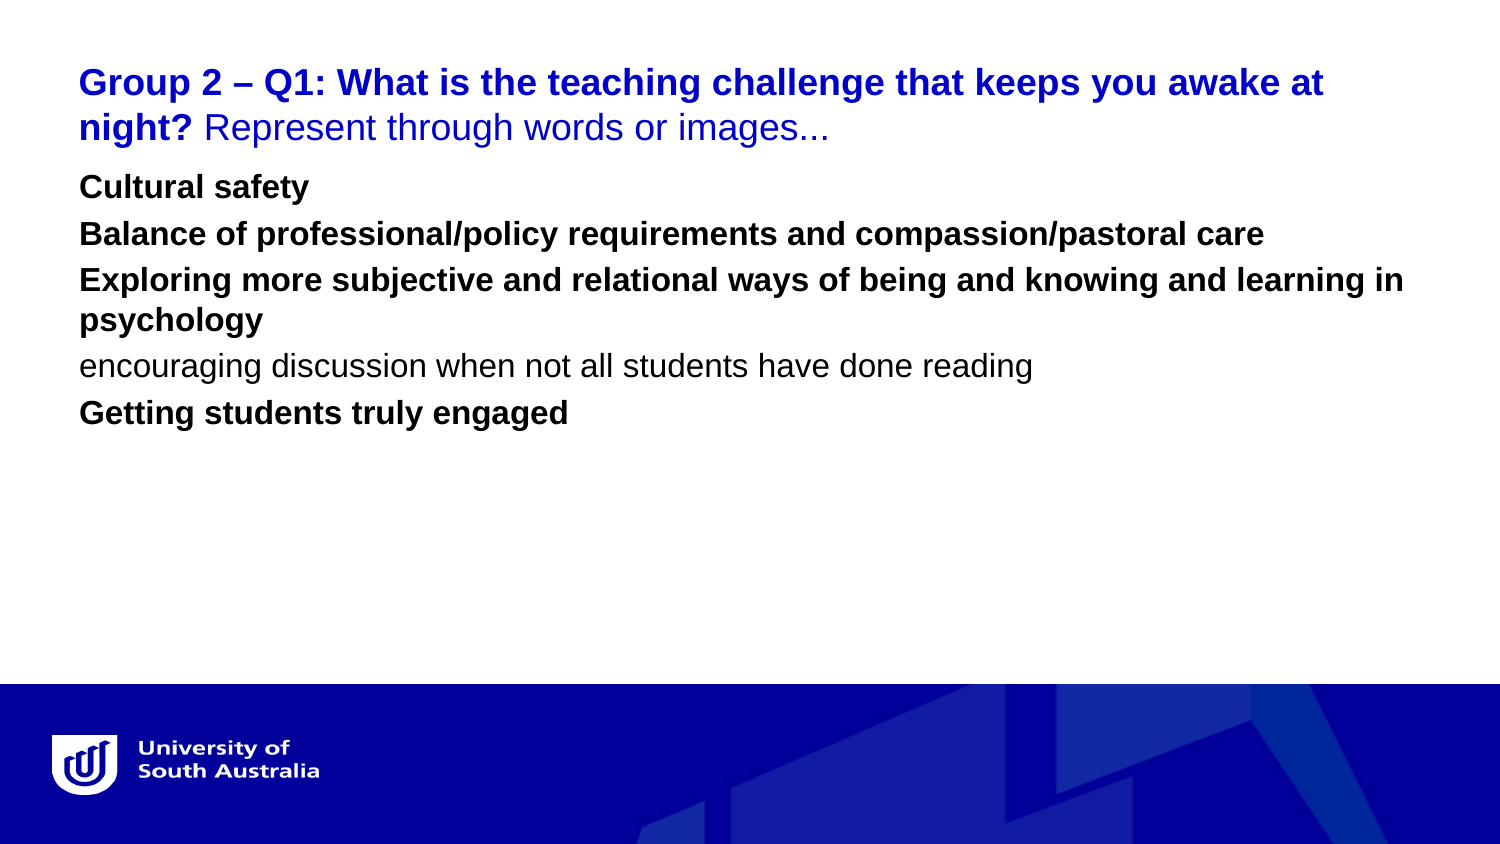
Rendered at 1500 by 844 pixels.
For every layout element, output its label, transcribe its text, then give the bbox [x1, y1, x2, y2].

list Group 2 – Q1: What is the teaching challenge that keeps you awake at night? Represent through words or images... [67, 52, 1422, 133]
list Cultural safety Balance of professional/policy requirements and compassion/pastoral care Exploring more subjective and relational ways of being and knowing and learning in psychology encouraging discussion when not all students have done reading Getting students truly engaged [67, 159, 1423, 239]
picture [0, 684, 1500, 844]
